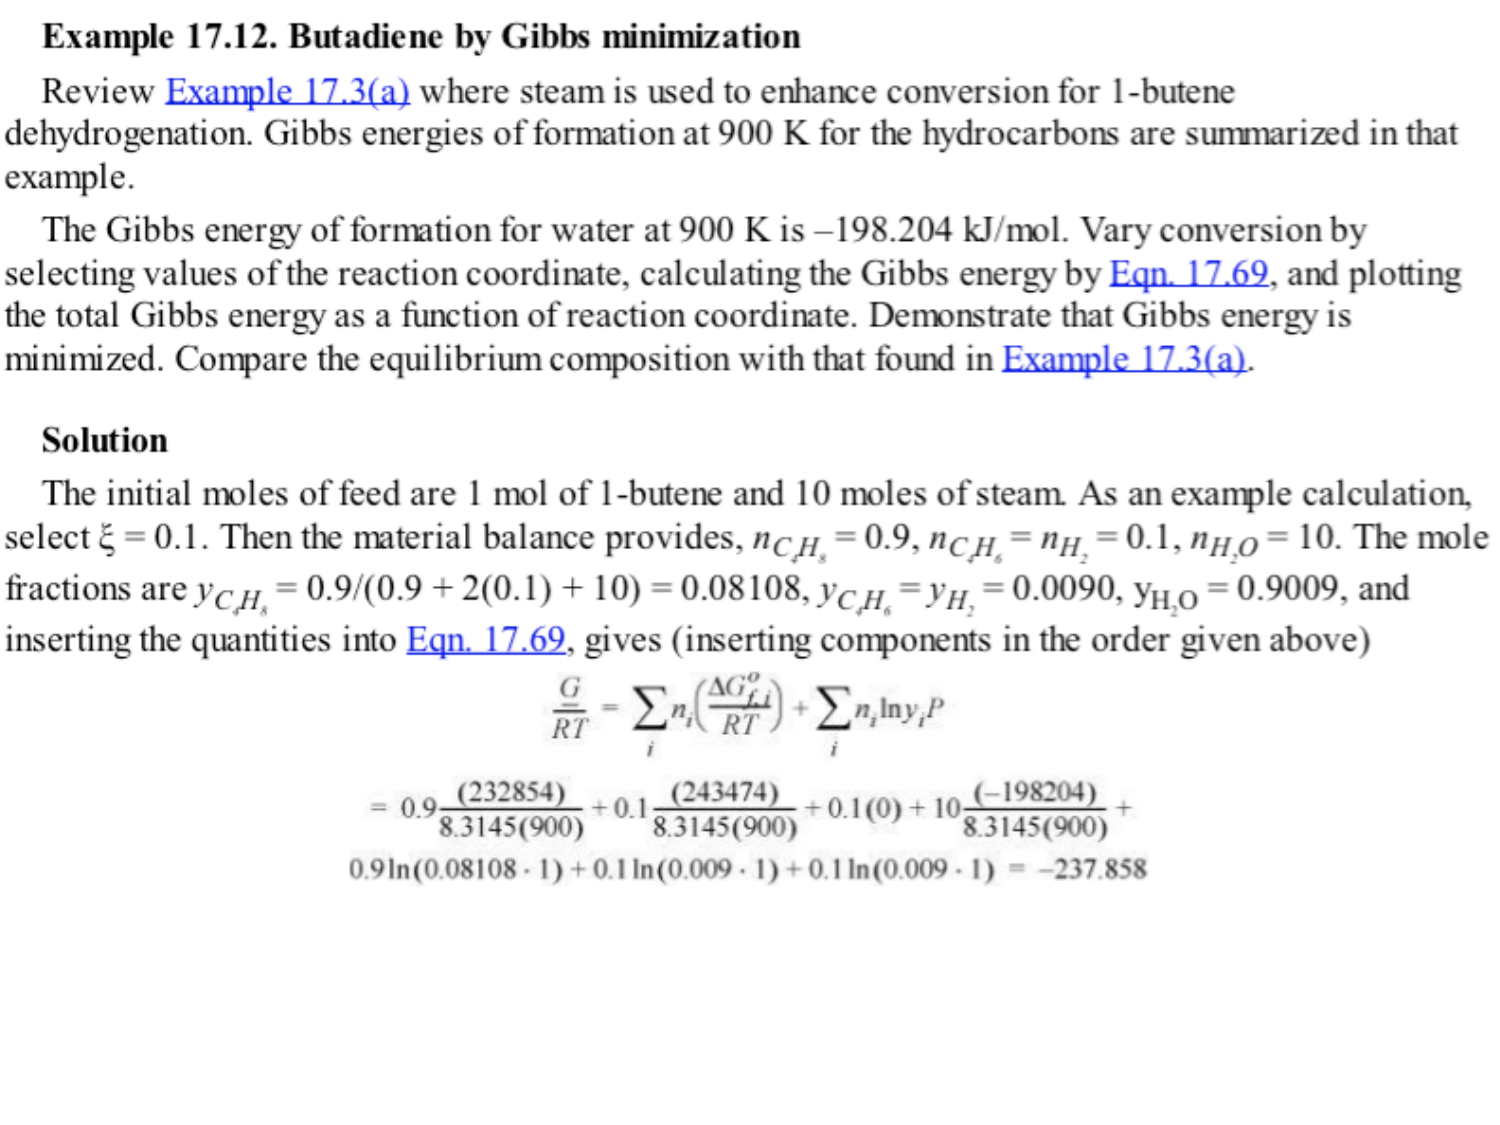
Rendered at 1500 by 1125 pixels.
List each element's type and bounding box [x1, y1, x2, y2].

picture [0, 0, 1500, 898]
